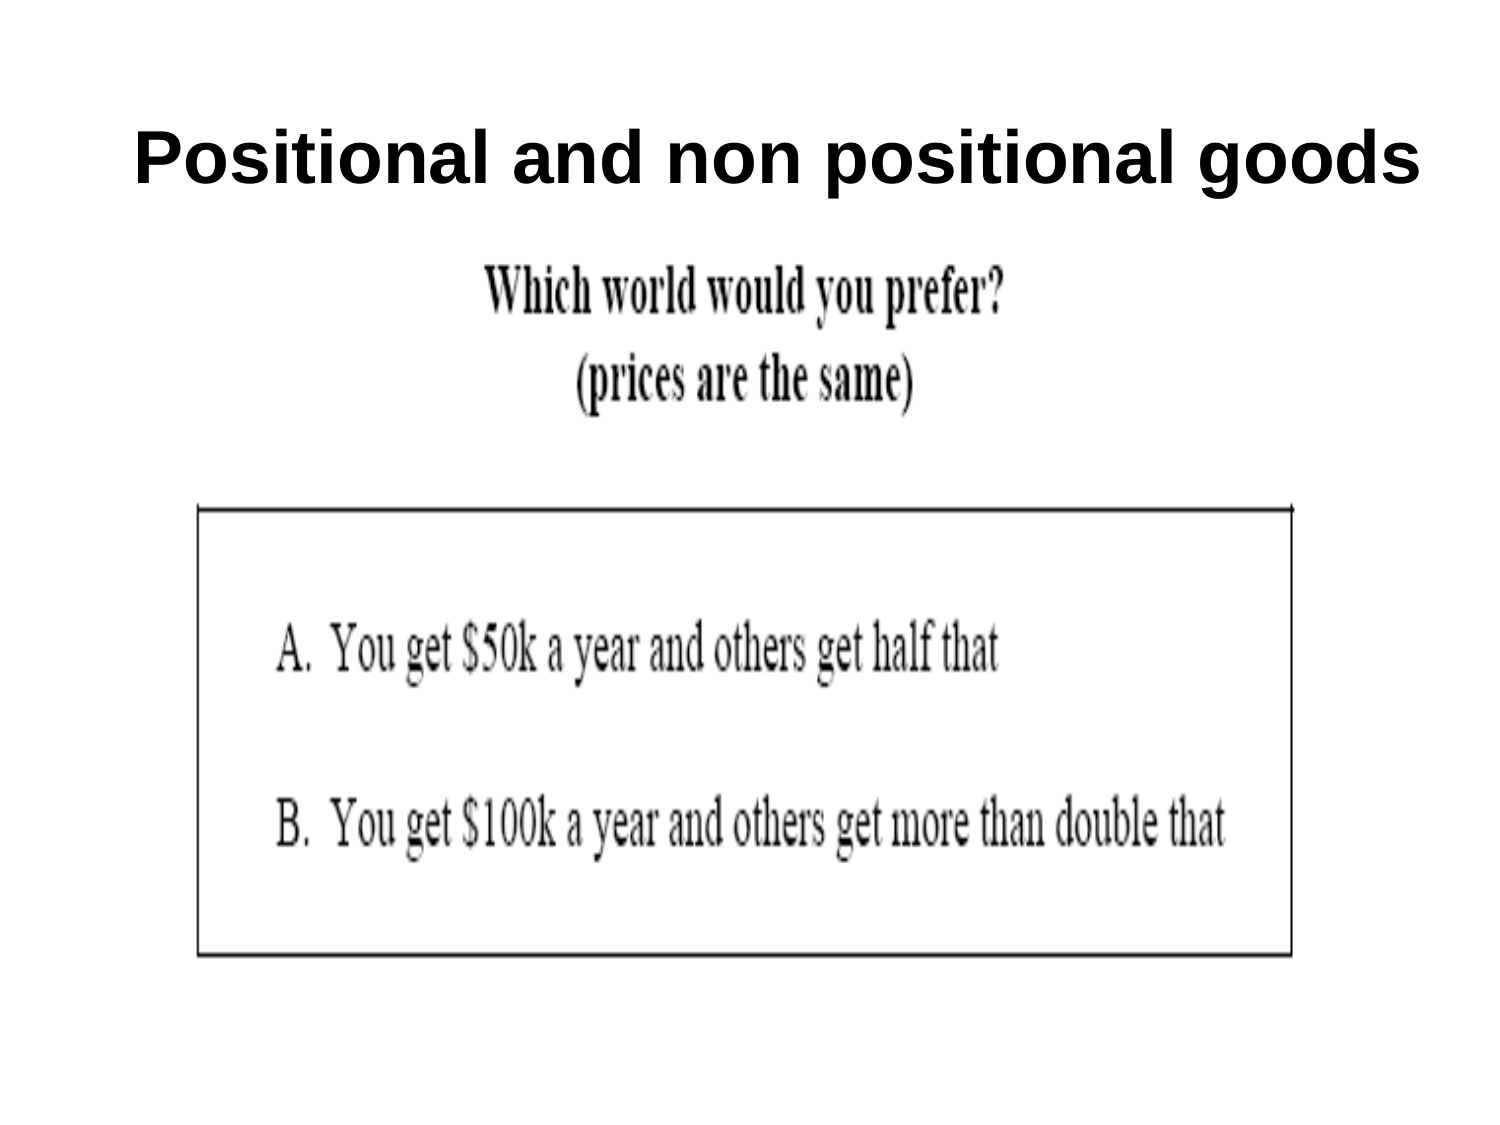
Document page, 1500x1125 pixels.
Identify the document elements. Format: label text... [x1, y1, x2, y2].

text_box Positional and non positional goods [57, 101, 1500, 289]
picture [87, 255, 1426, 1051]
